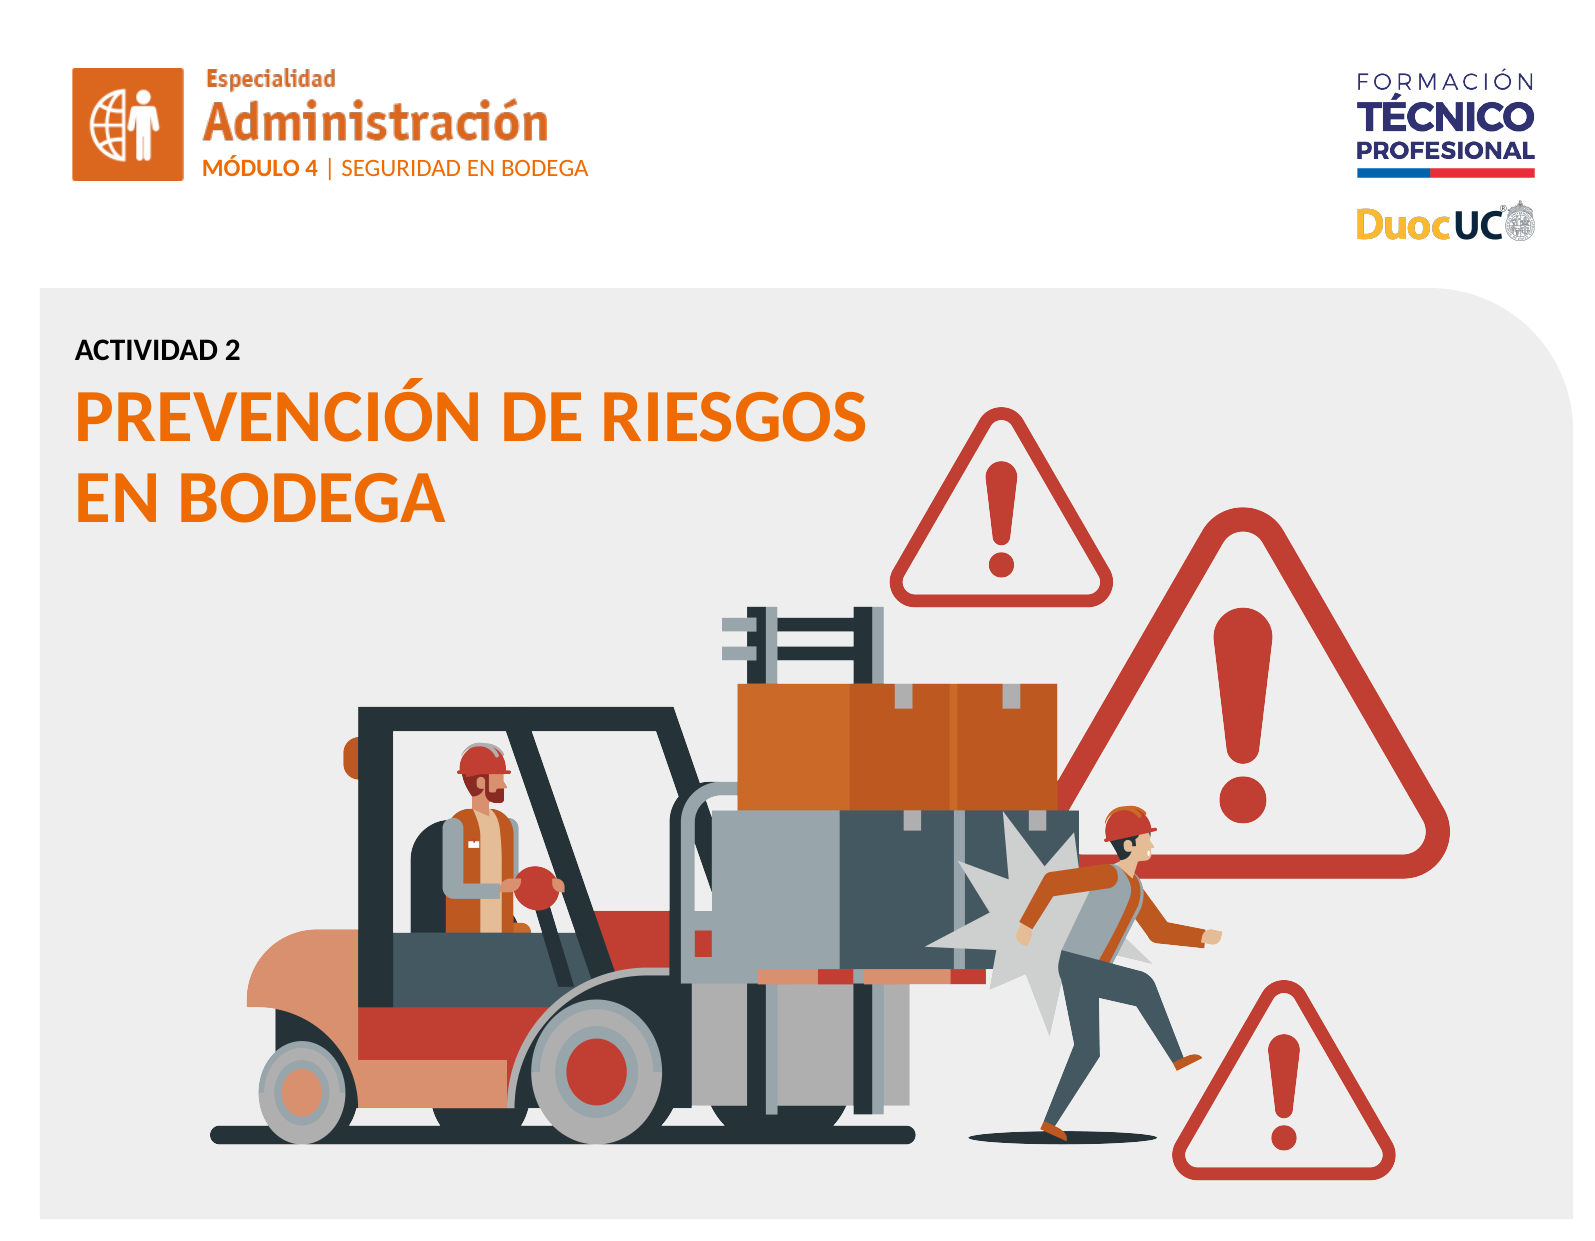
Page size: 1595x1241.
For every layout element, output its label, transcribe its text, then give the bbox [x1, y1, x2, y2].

text_box MÓDULO 4 | SEGURIDAD EN BODEGA [186, 136, 869, 190]
text_box PREVENCIÓN DE RIESGOS EN BODEGA [59, 346, 160, 569]
picture [1357, 68, 1535, 178]
picture [71, 68, 547, 181]
picture [165, 318, 1504, 1241]
picture [1357, 200, 1535, 241]
